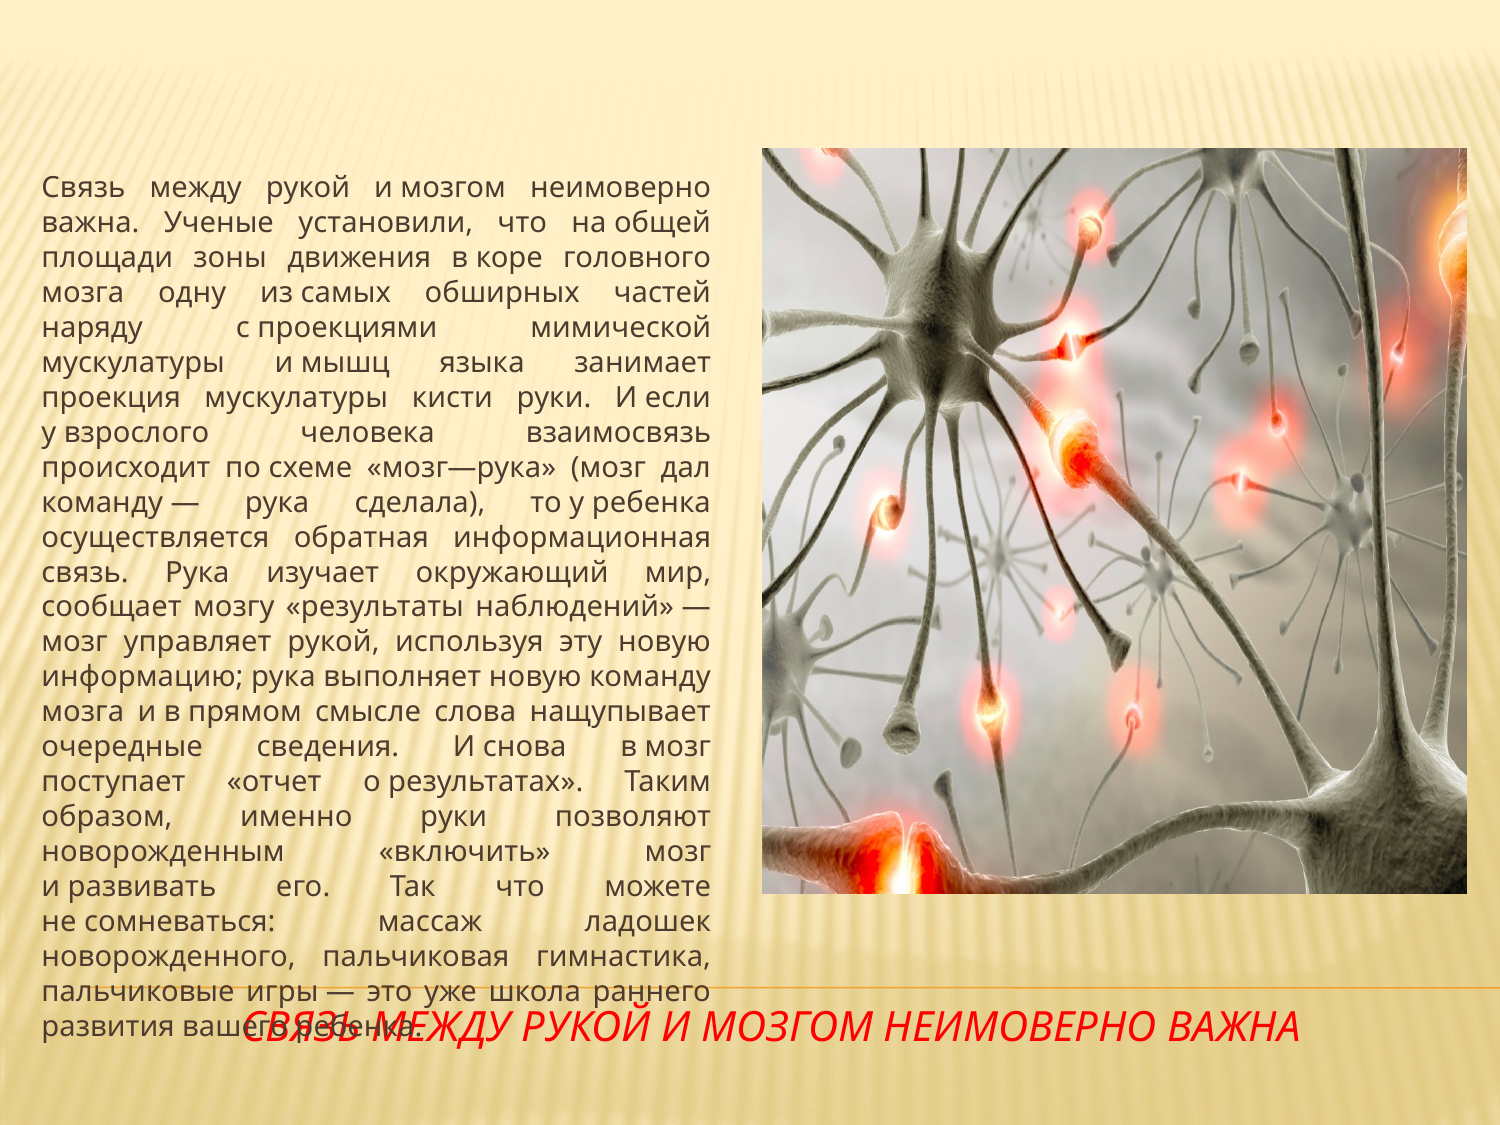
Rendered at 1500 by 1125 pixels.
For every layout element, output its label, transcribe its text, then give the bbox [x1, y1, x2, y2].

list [762, 148, 1467, 894]
title Связь между рукой и мозгом неимоверно важна [64, 952, 1478, 1098]
list Связь между рукой и мозгом неимоверно важна. Ученые установили, что на общей площади зоны движения в коре головного мозга одну из самых обширных частей наряду с проекциями мимической мускулатуры и мышц языка занимает проекция мускулатуры кисти руки. И если у взрослого человека взаимосвязь происходит по схеме «мозг—рука» (мозг дал команду — рука сделала), то у ребенка осуществляется обратная информационная связь. Рука изучает окружающий мир, сообщает мозгу «результаты наблюдений» — мозг управляет рукой, используя эту новую информацию; рука выполняет новую команду мозга и в прямом смысле слова нащупывает очередные сведения. И снова в мозг поступает «отчет о результатах». Таким образом, именно руки позволяют новорожденным «включить» мозг и развивать его. Так что можете не сомневаться: массаж ладошек новорожденного, пальчиковая гимнастика, пальчиковые игры — это уже школа раннего развития вашего ребенка. [0, 160, 727, 941]
